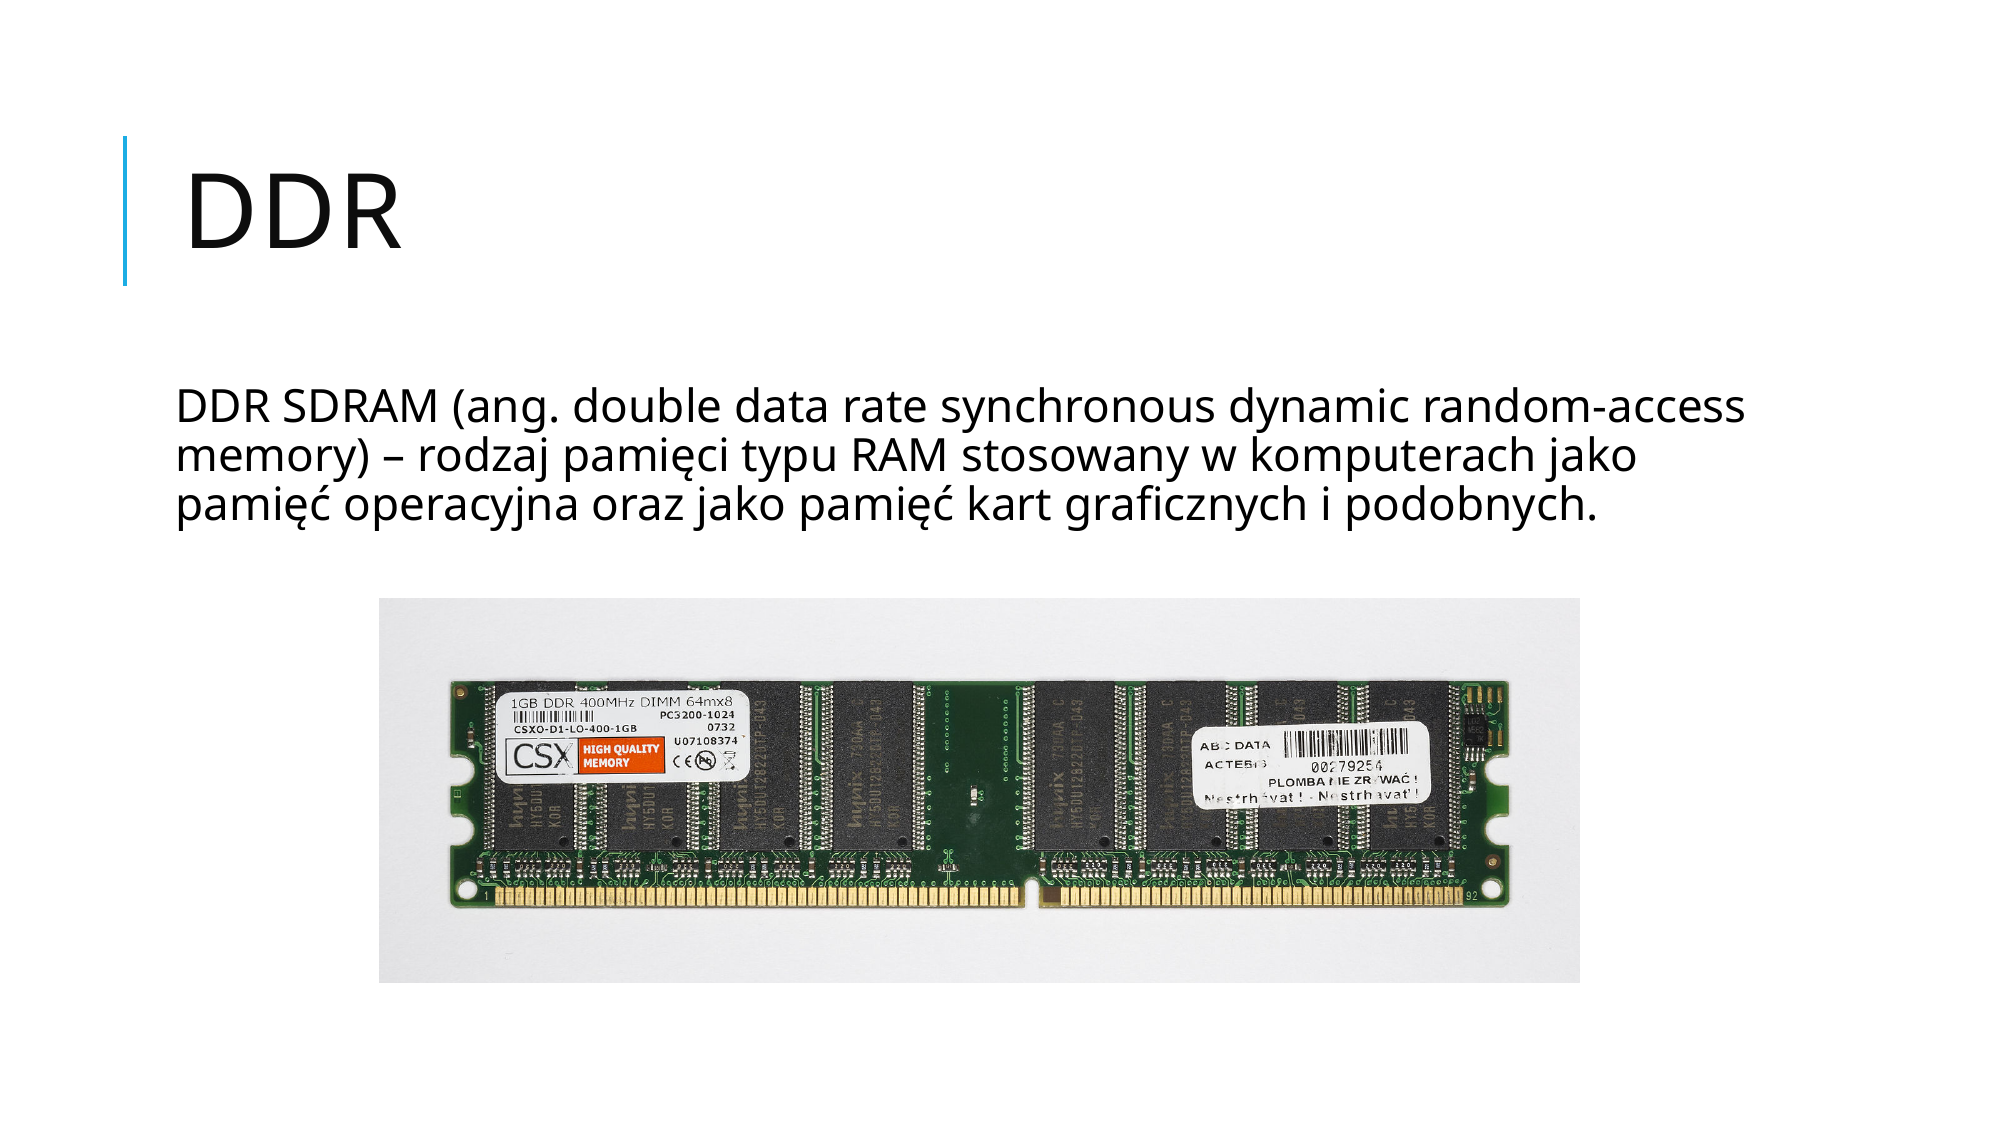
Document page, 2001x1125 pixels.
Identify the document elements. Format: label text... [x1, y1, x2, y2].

title DDR [168, 96, 1763, 342]
picture [379, 597, 1580, 983]
list DDR SDRAM (ang. double data rate synchronous dynamic random-access memory) – rodzaj pamięci typu RAM stosowany w komputerach jako pamięć operacyjna oraz jako pamięć kart graficznych i podobnych. [168, 375, 1763, 1035]
